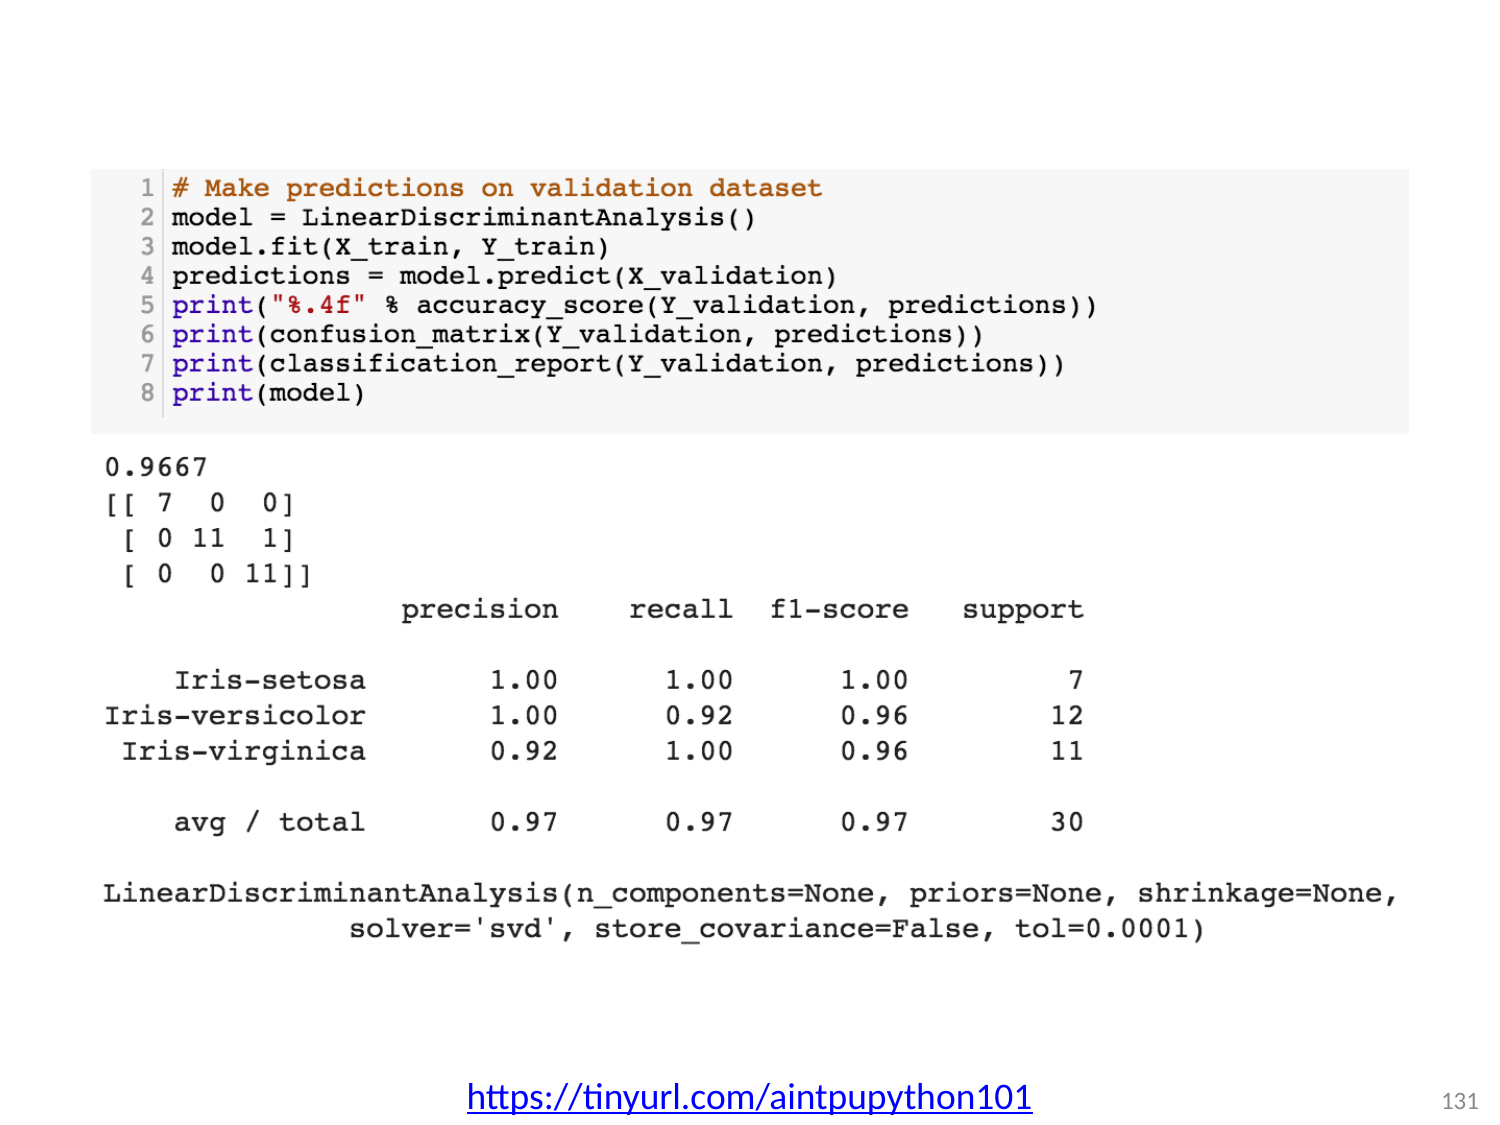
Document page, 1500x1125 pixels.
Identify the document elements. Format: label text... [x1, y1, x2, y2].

picture [91, 169, 1409, 956]
slide_number 131 [1144, 1069, 1495, 1125]
text_box https://tinyurl.com/aintpupython101 [451, 1064, 1048, 1125]
